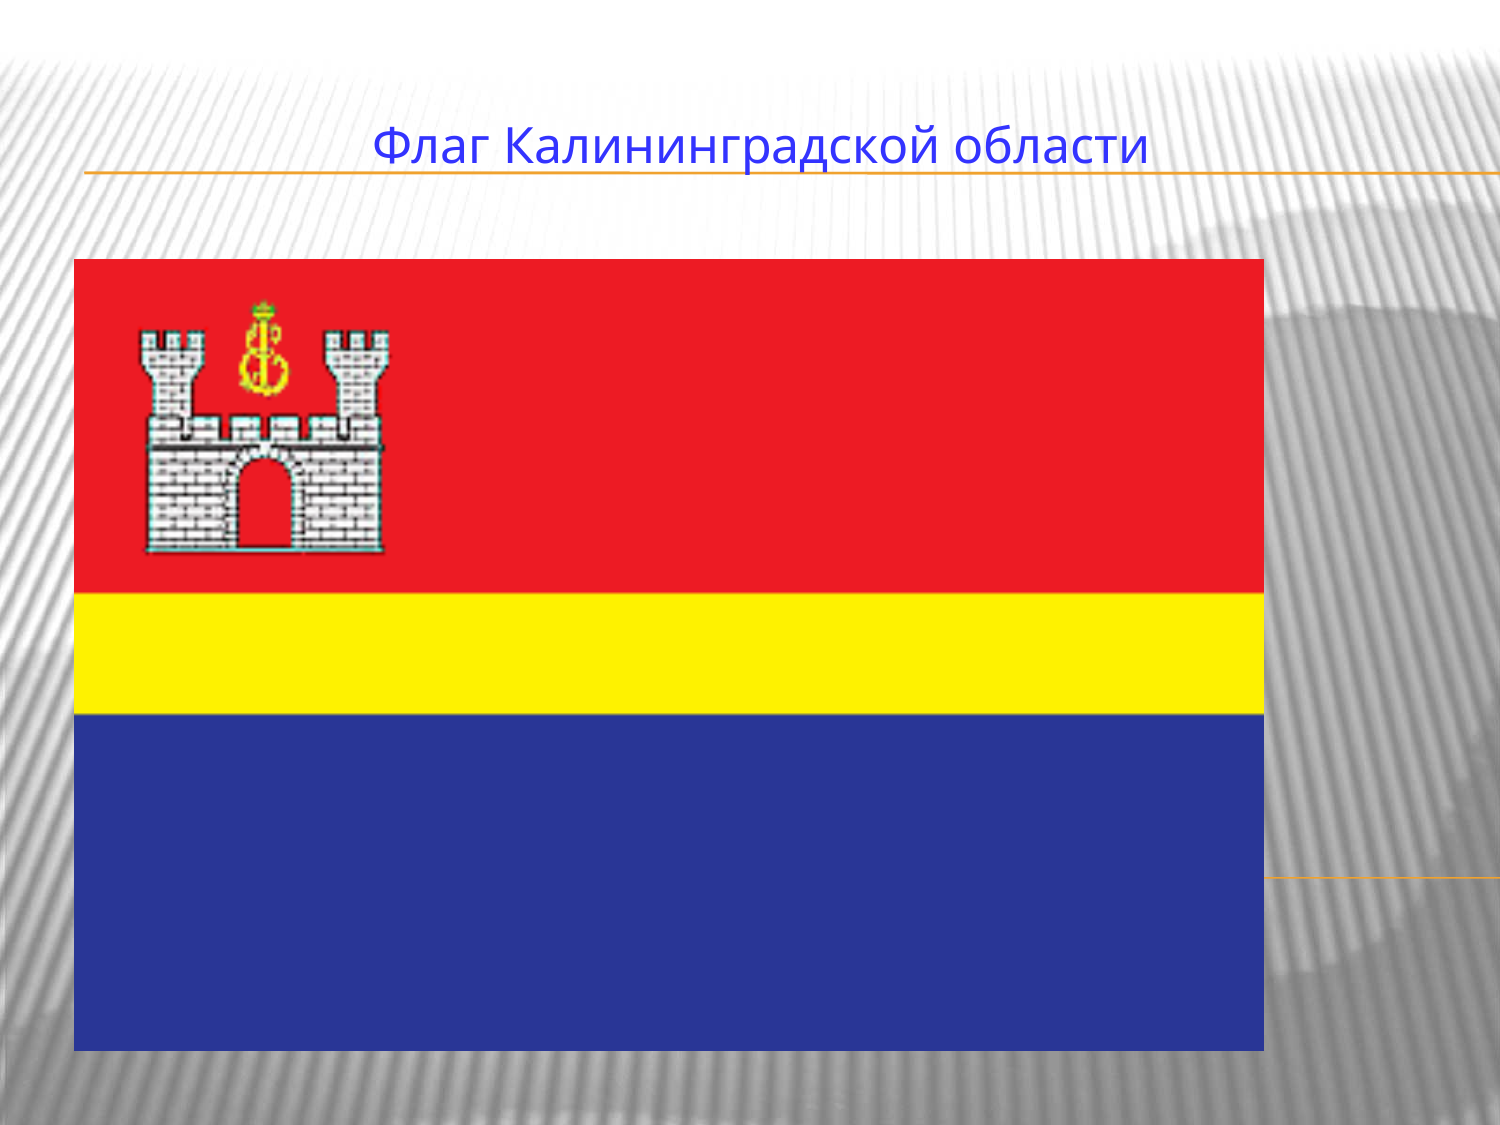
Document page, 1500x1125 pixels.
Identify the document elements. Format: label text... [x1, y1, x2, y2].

text_box Флаг Калининградской области [49, 41, 1475, 247]
picture [0, 0, 1500, 1125]
